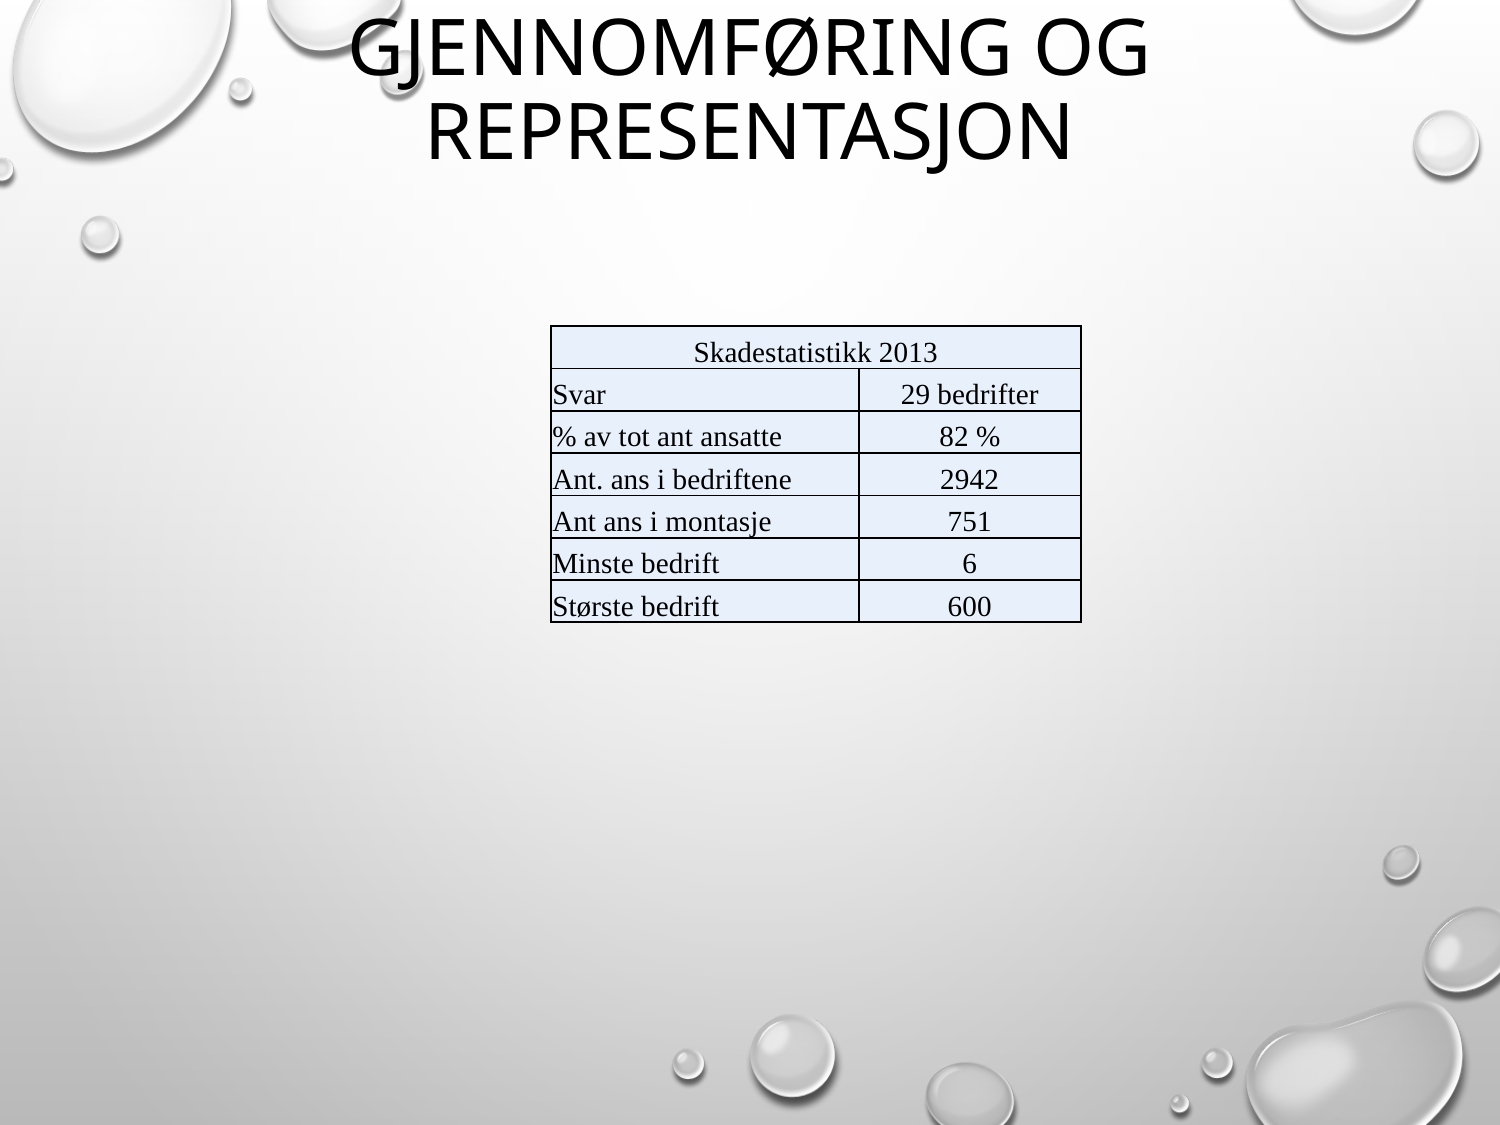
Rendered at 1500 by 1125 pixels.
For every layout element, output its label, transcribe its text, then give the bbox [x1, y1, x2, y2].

table_cell Ant ans i montasje [552, 496, 858, 537]
title Gjennomføring og representasjon [75, 0, 1425, 185]
table_cell Svar [552, 369, 858, 410]
table_cell Største bedrift [552, 581, 858, 621]
picture [0, 0, 1500, 1125]
table_cell % av tot ant ansatte [552, 412, 858, 452]
table_cell 600 [860, 581, 1080, 621]
table_cell Minste bedrift [552, 539, 858, 579]
table_cell Ant. ans i bedriftene [552, 454, 858, 495]
table_cell 751 [860, 496, 1080, 537]
table_cell 6 [860, 539, 1080, 579]
table_cell 2942 [860, 454, 1080, 495]
table_cell 82 % [860, 412, 1080, 452]
table_cell 29 bedrifter [860, 369, 1080, 410]
table_header Skadestatistikk 2013 [552, 327, 1080, 368]
